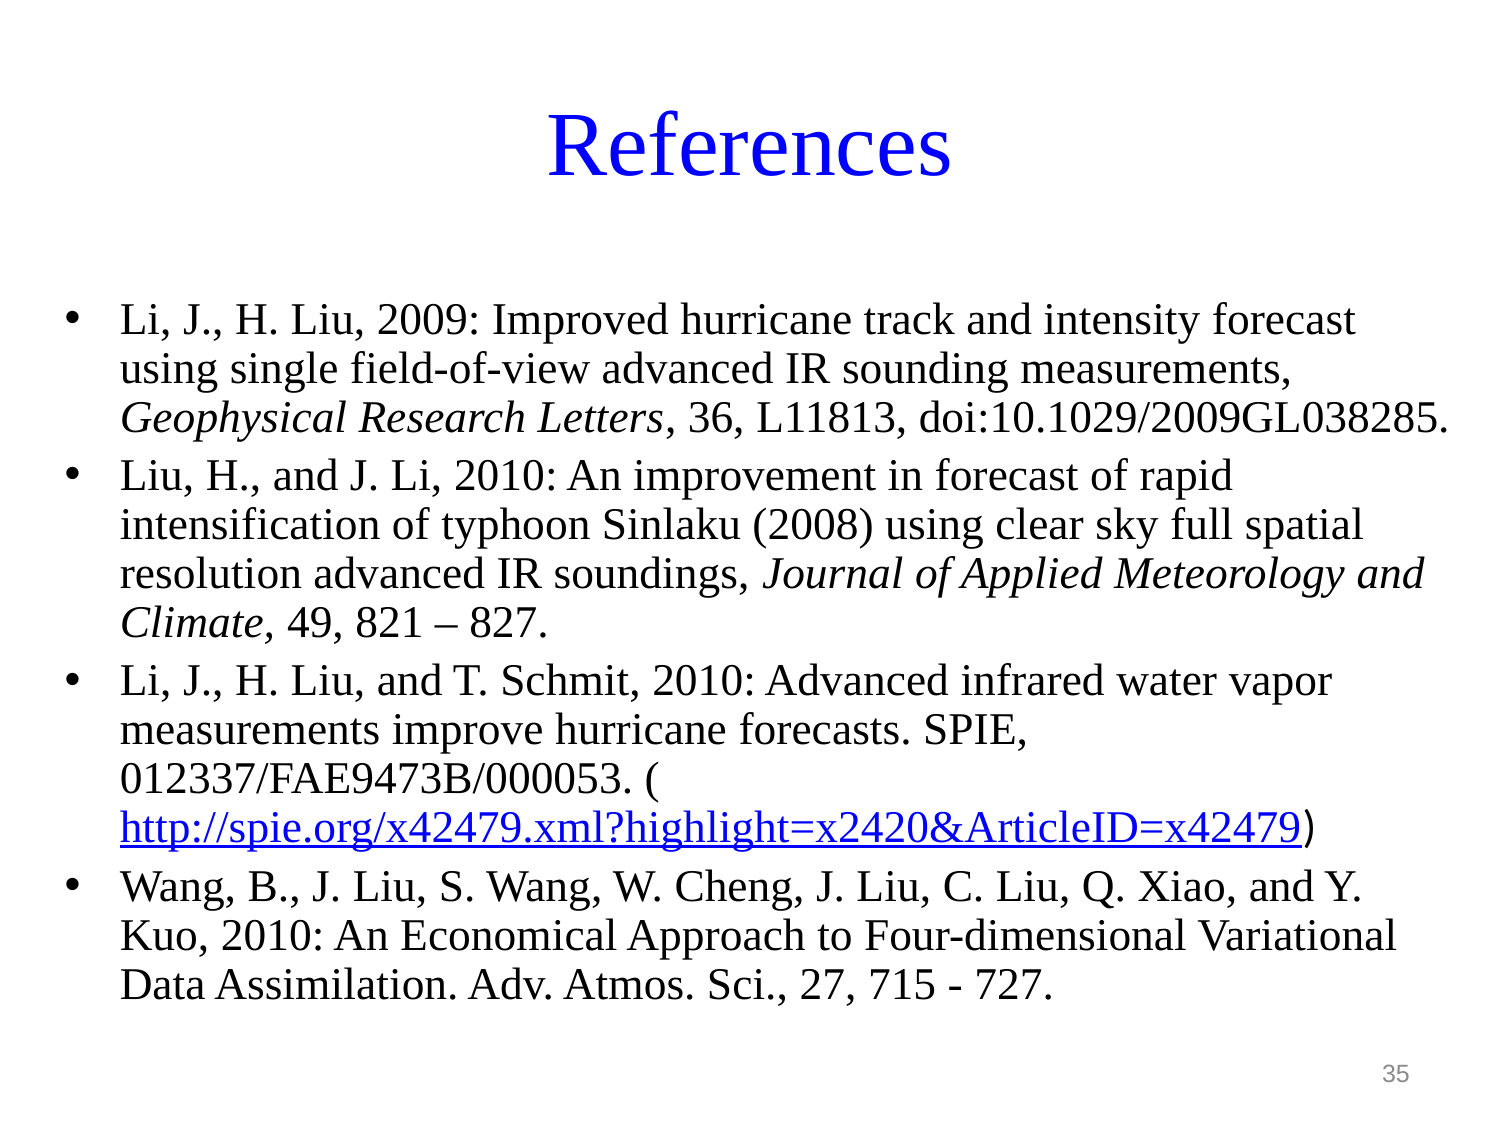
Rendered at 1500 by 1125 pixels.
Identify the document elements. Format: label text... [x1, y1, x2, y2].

title References [75, 45, 1425, 233]
list Li, J., H. Liu, 2009: Improved hurricane track and intensity forecast using single field-of-view advanced IR sounding measurements, Geophysical Research Letters, 36, L11813, doi:10.1029/2009GL038285. Liu, H., and J. Li, 2010: An improvement in forecast of rapid intensification of typhoon Sinlaku (2008) using clear sky full spatial resolution advanced IR soundings, Journal of Applied Meteorology and Climate, 49, 821 – 827. Li, J., H. Liu, and T. Schmit, 2010: Advanced infrared water vapor measurements improve hurricane forecasts. SPIE, 012337/FAE9473B/000053. (http://spie.org/x42479.xml?highlight=x2420&ArticleID=x42479) Wang, B., J. Liu, S. Wang, W. Cheng, J. Liu, C. Liu, Q. Xiao, and Y. Kuo, 2010: An Economical Approach to Four-dimensional Variational Data Assimilation. Adv. Atmos. Sci., 27, 715 - 727. [49, 287, 1475, 1050]
slide_number 35 [1074, 1050, 1425, 1103]
